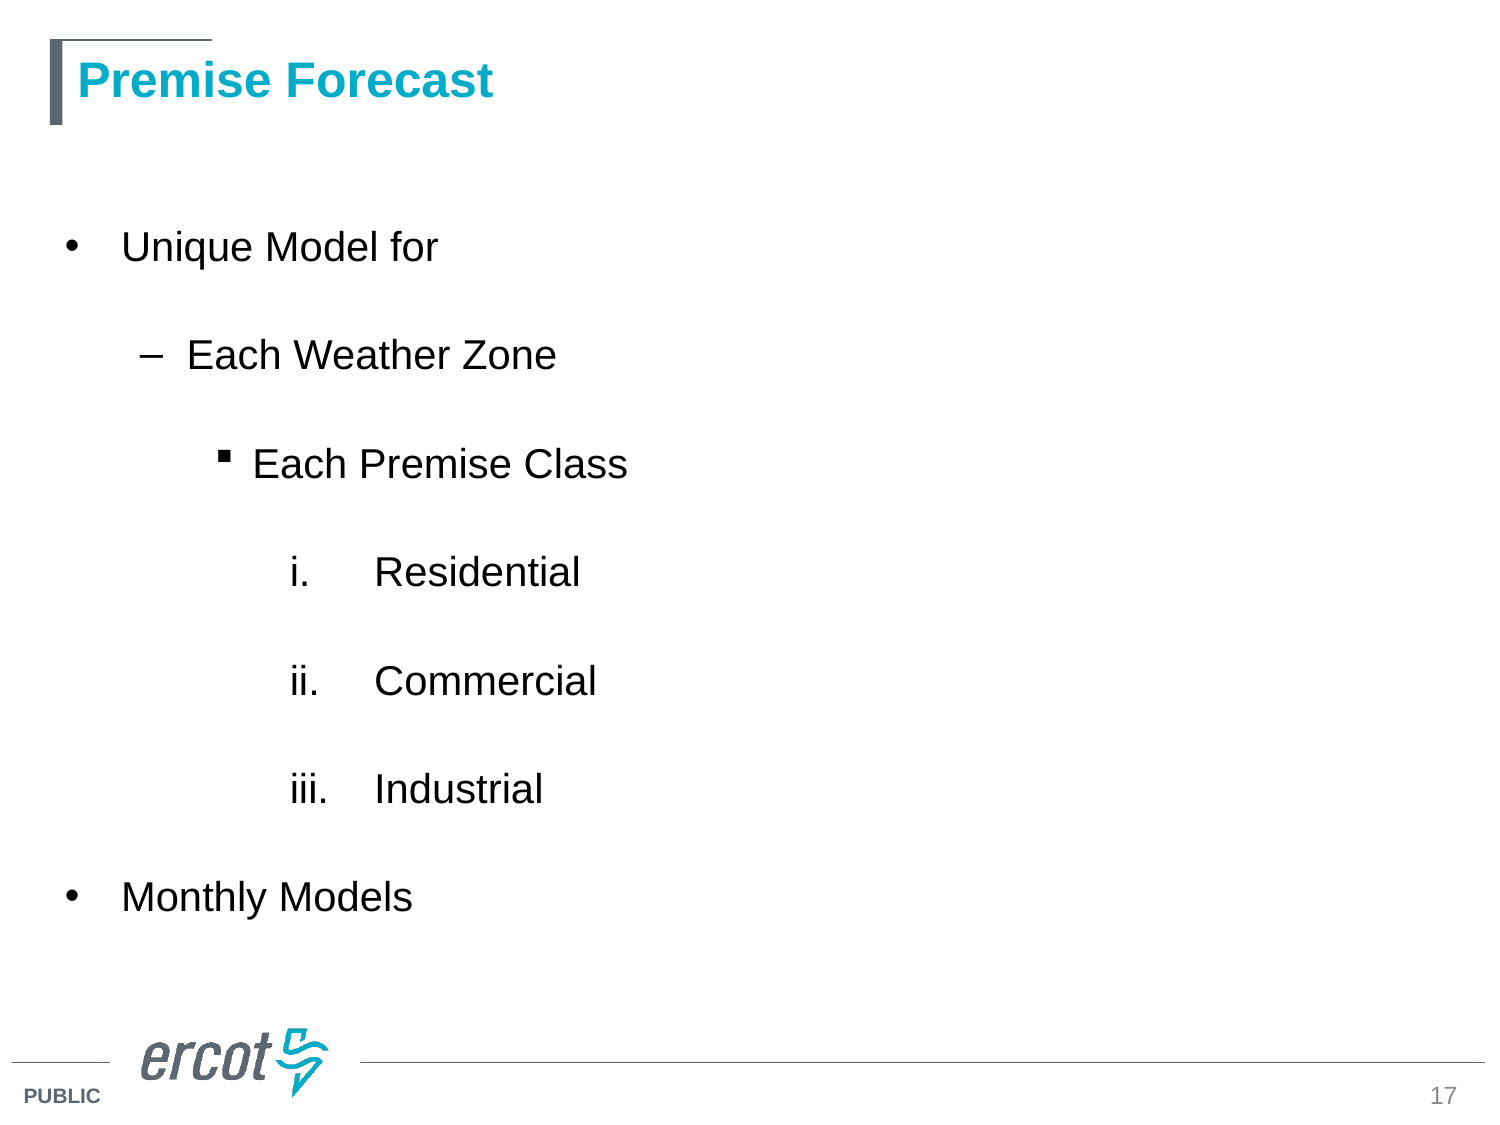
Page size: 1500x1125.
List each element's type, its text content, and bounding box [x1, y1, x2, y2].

list Unique Model for Each Weather Zone Each Premise Class Residential Commercial Industrial Monthly Models [50, 162, 1450, 992]
title Premise Forecast [62, 39, 1450, 125]
slide_number 17 [1400, 1076, 1488, 1113]
picture [137, 1024, 332, 1100]
